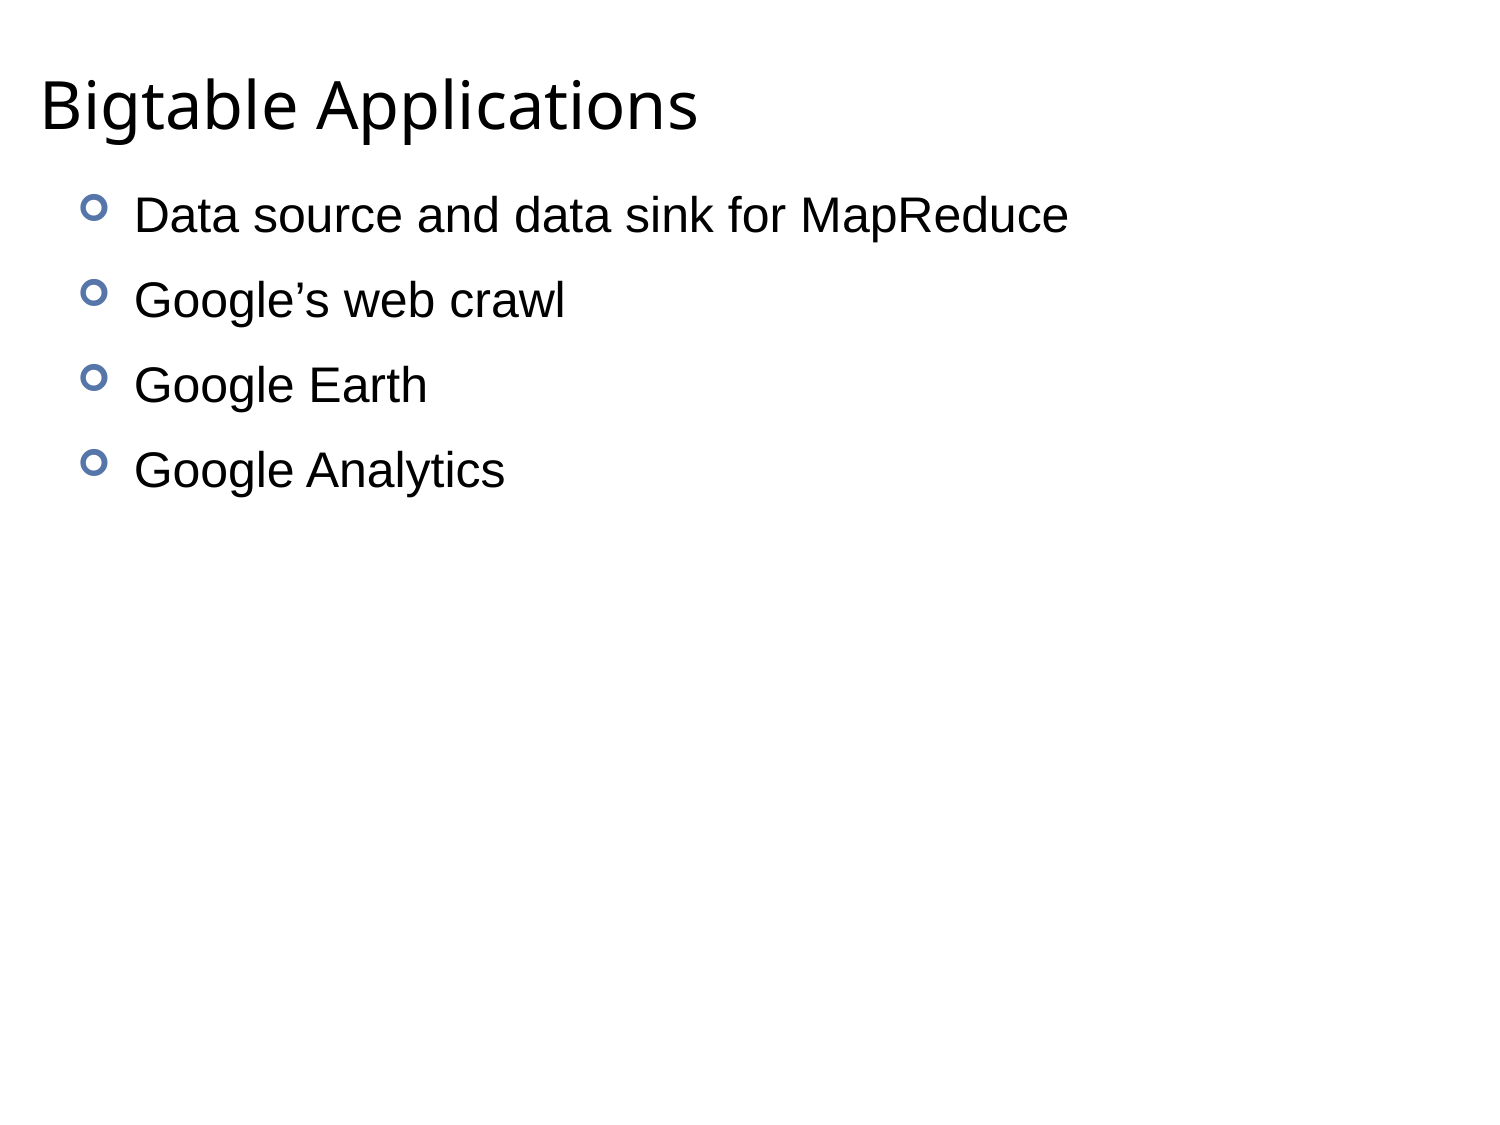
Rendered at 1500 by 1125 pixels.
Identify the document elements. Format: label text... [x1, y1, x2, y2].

title Bigtable Applications [24, 18, 1451, 188]
list Data source and data sink for MapReduce Google’s web crawl Google Earth Google Analytics [62, 174, 1451, 1013]
